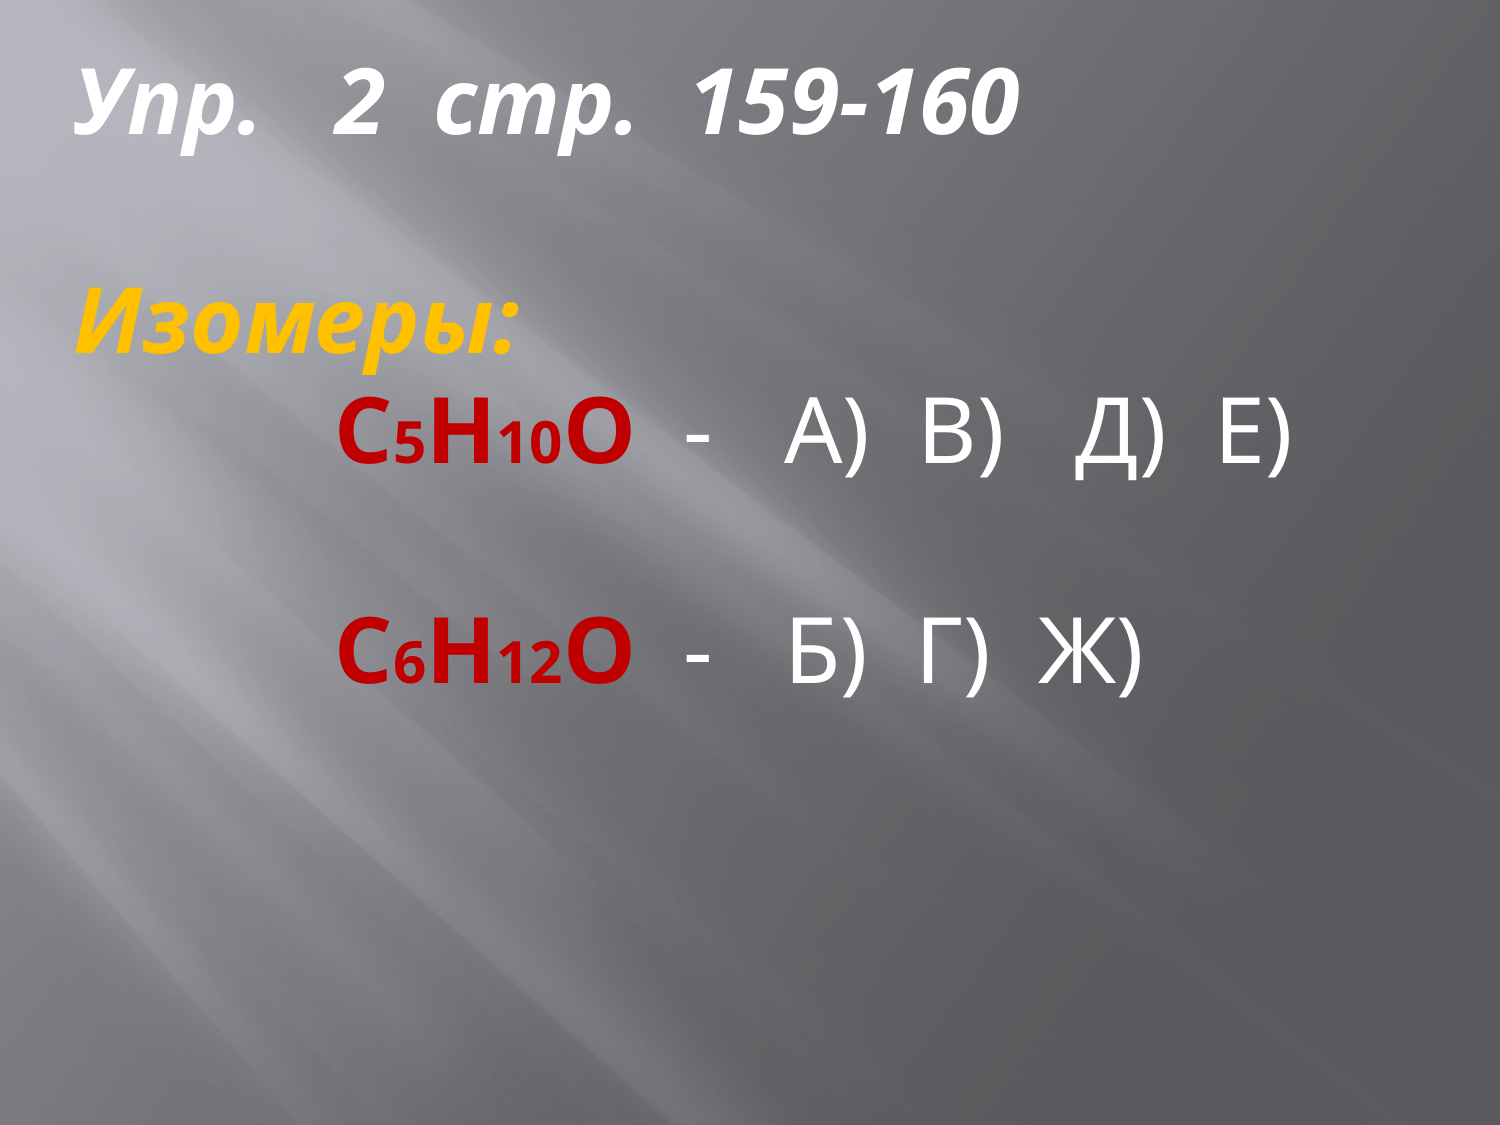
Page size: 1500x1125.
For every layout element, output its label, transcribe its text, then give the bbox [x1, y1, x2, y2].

text_box Упр. 2 стр. 159-160 Изомеры: С5Н10О - А) В) Д) Е) С6Н12О - Б) Г) Ж) [58, 35, 1407, 710]
